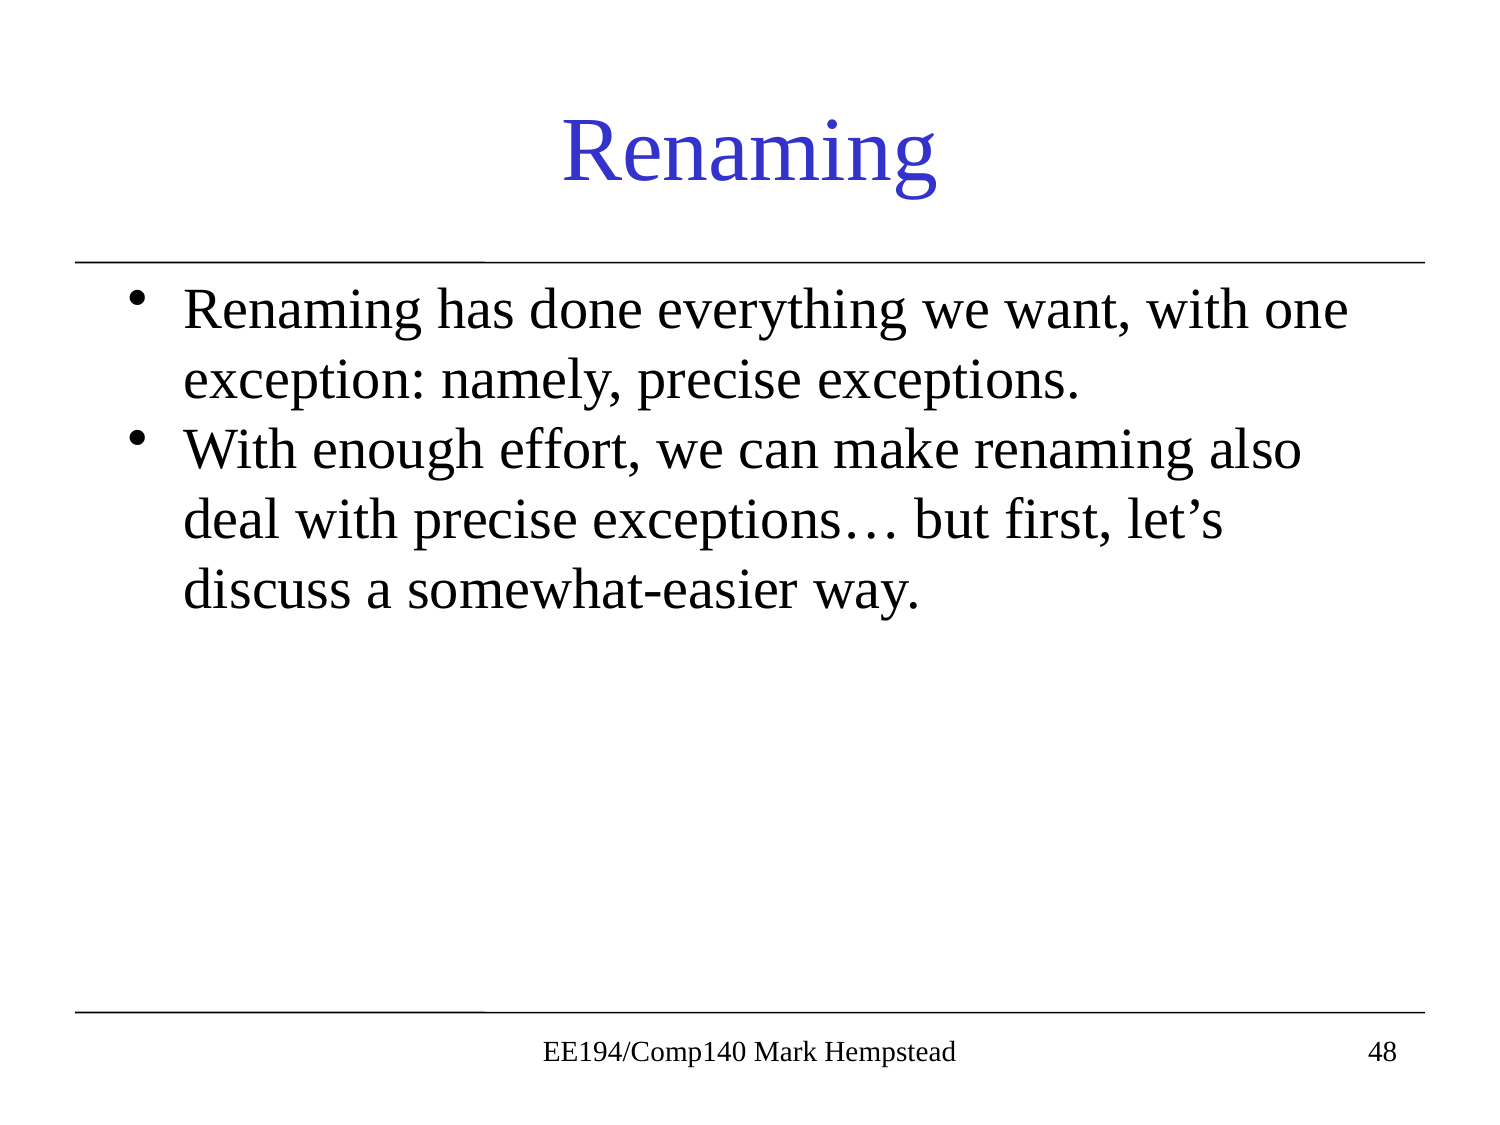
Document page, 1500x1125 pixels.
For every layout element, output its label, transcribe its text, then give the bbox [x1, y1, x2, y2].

footer EE194/Comp140 Mark Hempstead [512, 1024, 988, 1101]
list Renaming has done everything we want, with one exception: namely, precise exceptions. With enough effort, we can make renaming also deal with precise exceptions… but first, let’s discuss a somewhat-easier way. [112, 262, 1388, 988]
title Renaming [112, 50, 1388, 238]
